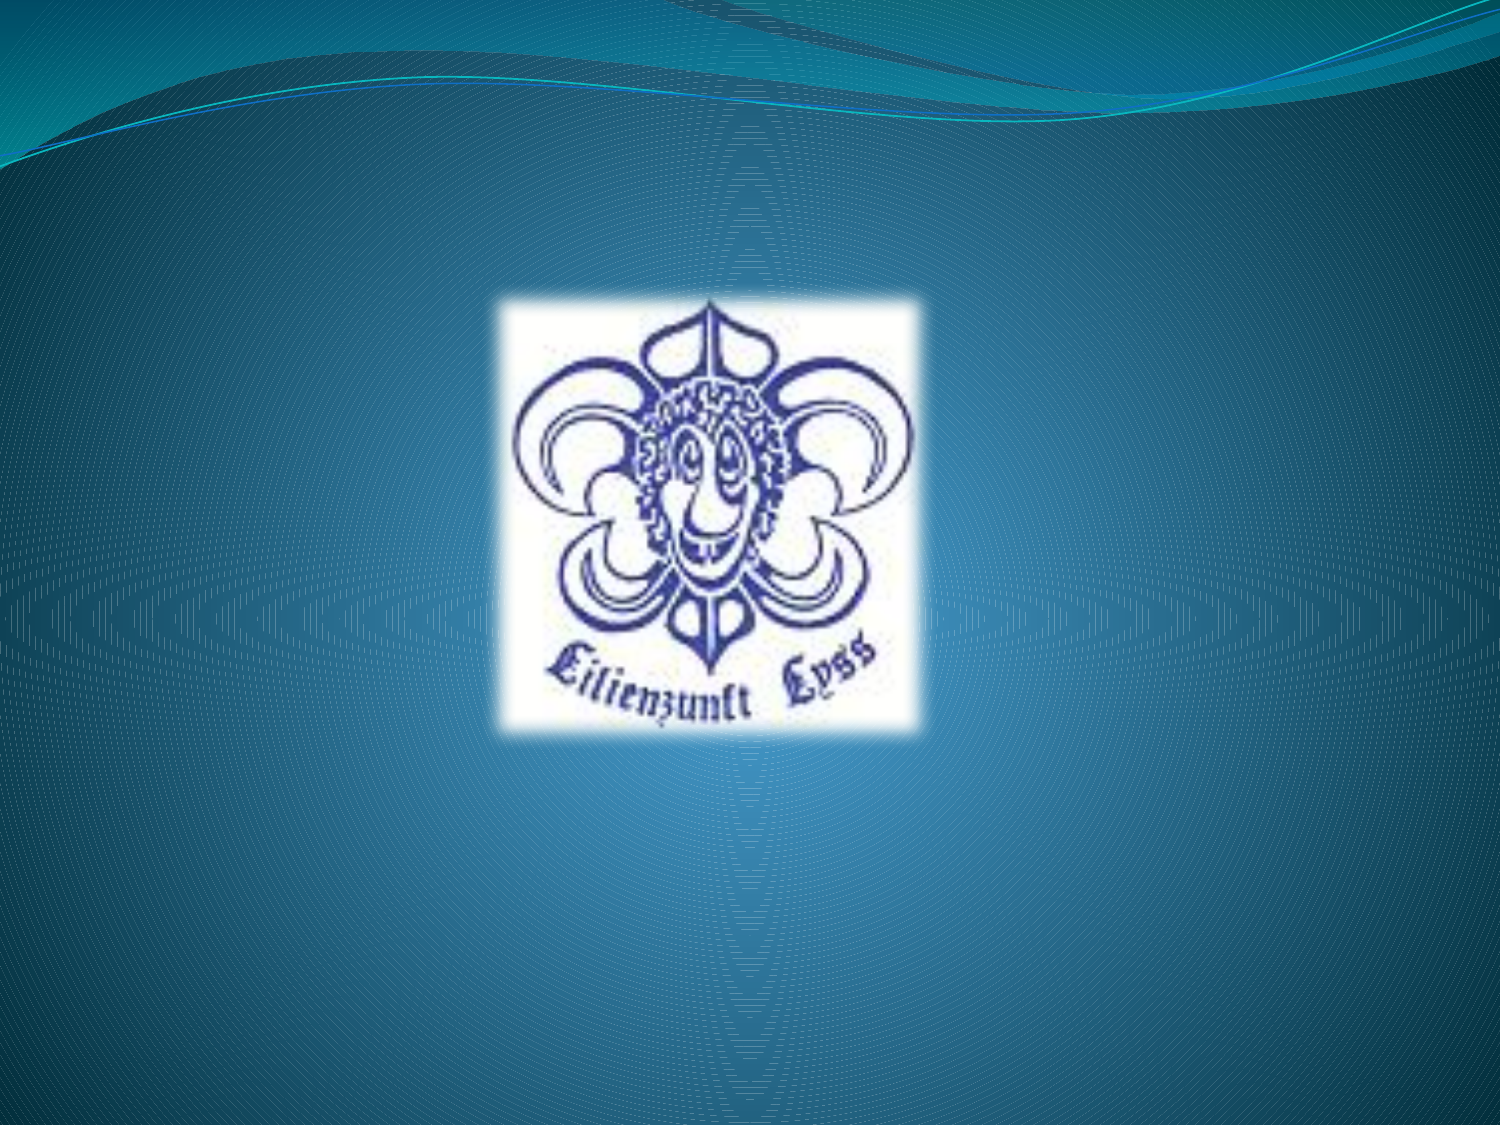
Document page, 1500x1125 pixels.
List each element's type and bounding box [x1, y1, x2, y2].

picture [480, 280, 938, 751]
